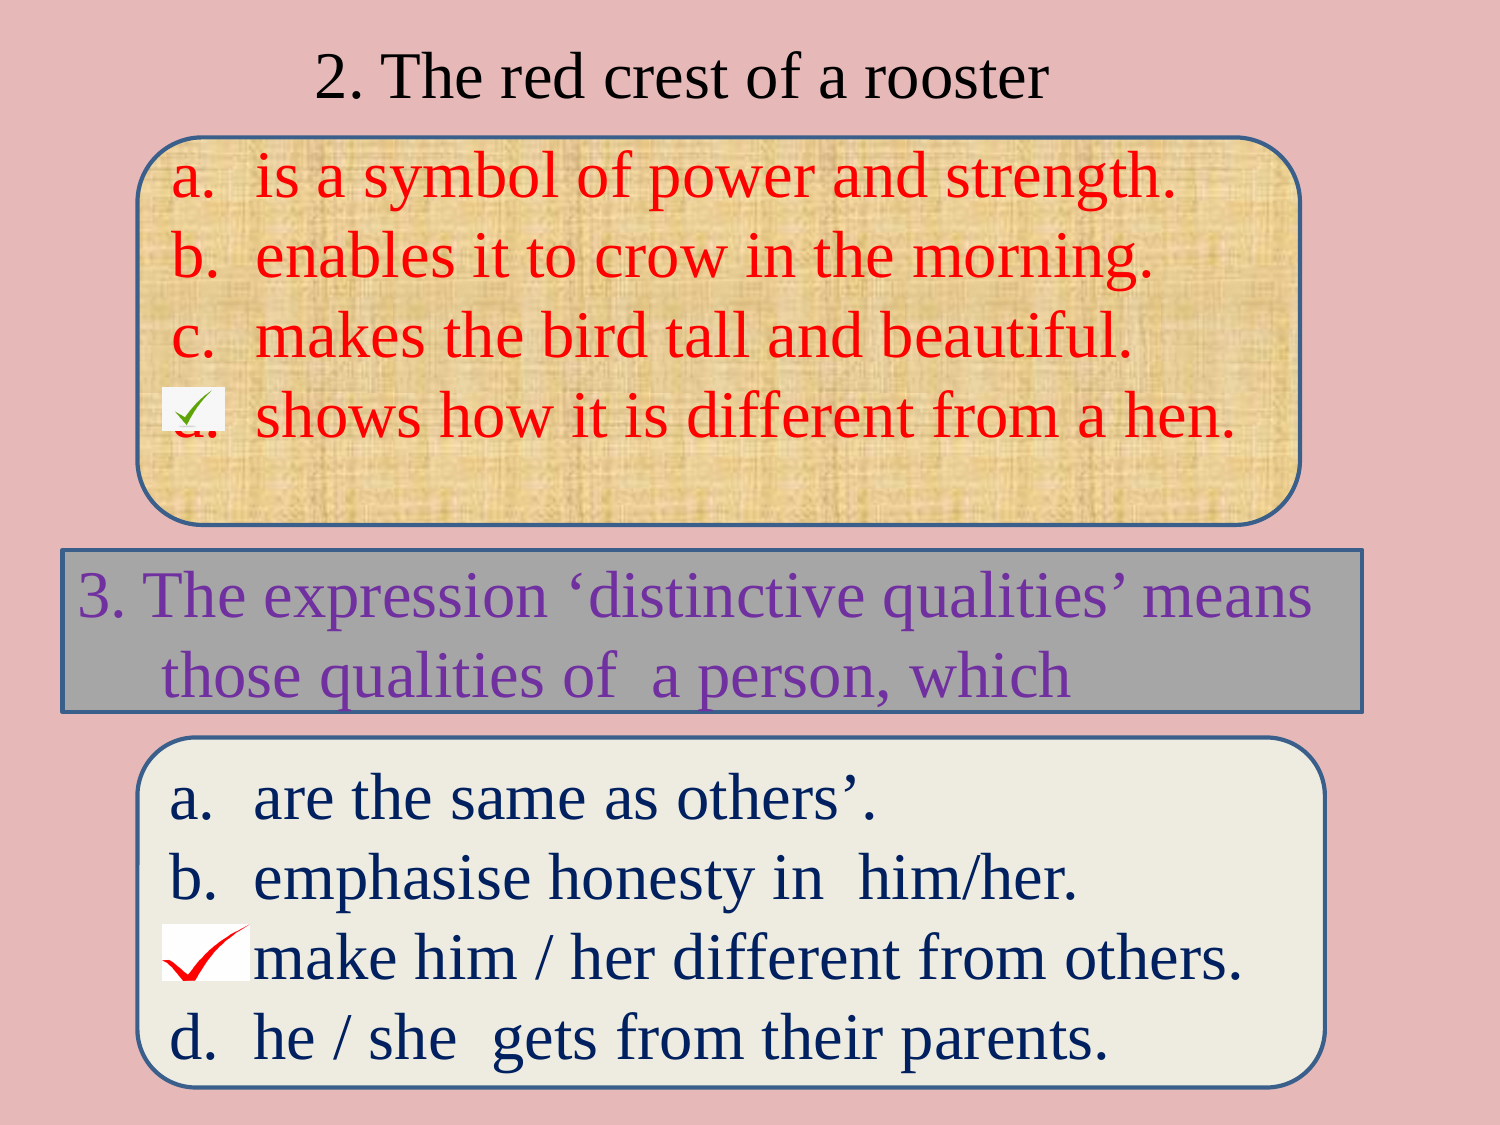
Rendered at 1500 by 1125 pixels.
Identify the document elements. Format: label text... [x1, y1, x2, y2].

text_box is a symbol of power and strength. enables it to crow in the morning. makes the bird tall and beautiful. shows how it is different from a hen. [135, 135, 1303, 528]
text_box 3. The expression ‘distinctive qualities’ means those qualities of a person, which [60, 548, 1364, 714]
text_box are the same as others’. emphasise honesty in him/her. make him / her different from others. he / she gets from their parents. [135, 735, 1327, 1090]
text_box 2. The red crest of a rooster [299, 24, 1125, 120]
picture [162, 924, 251, 981]
picture [162, 387, 226, 432]
